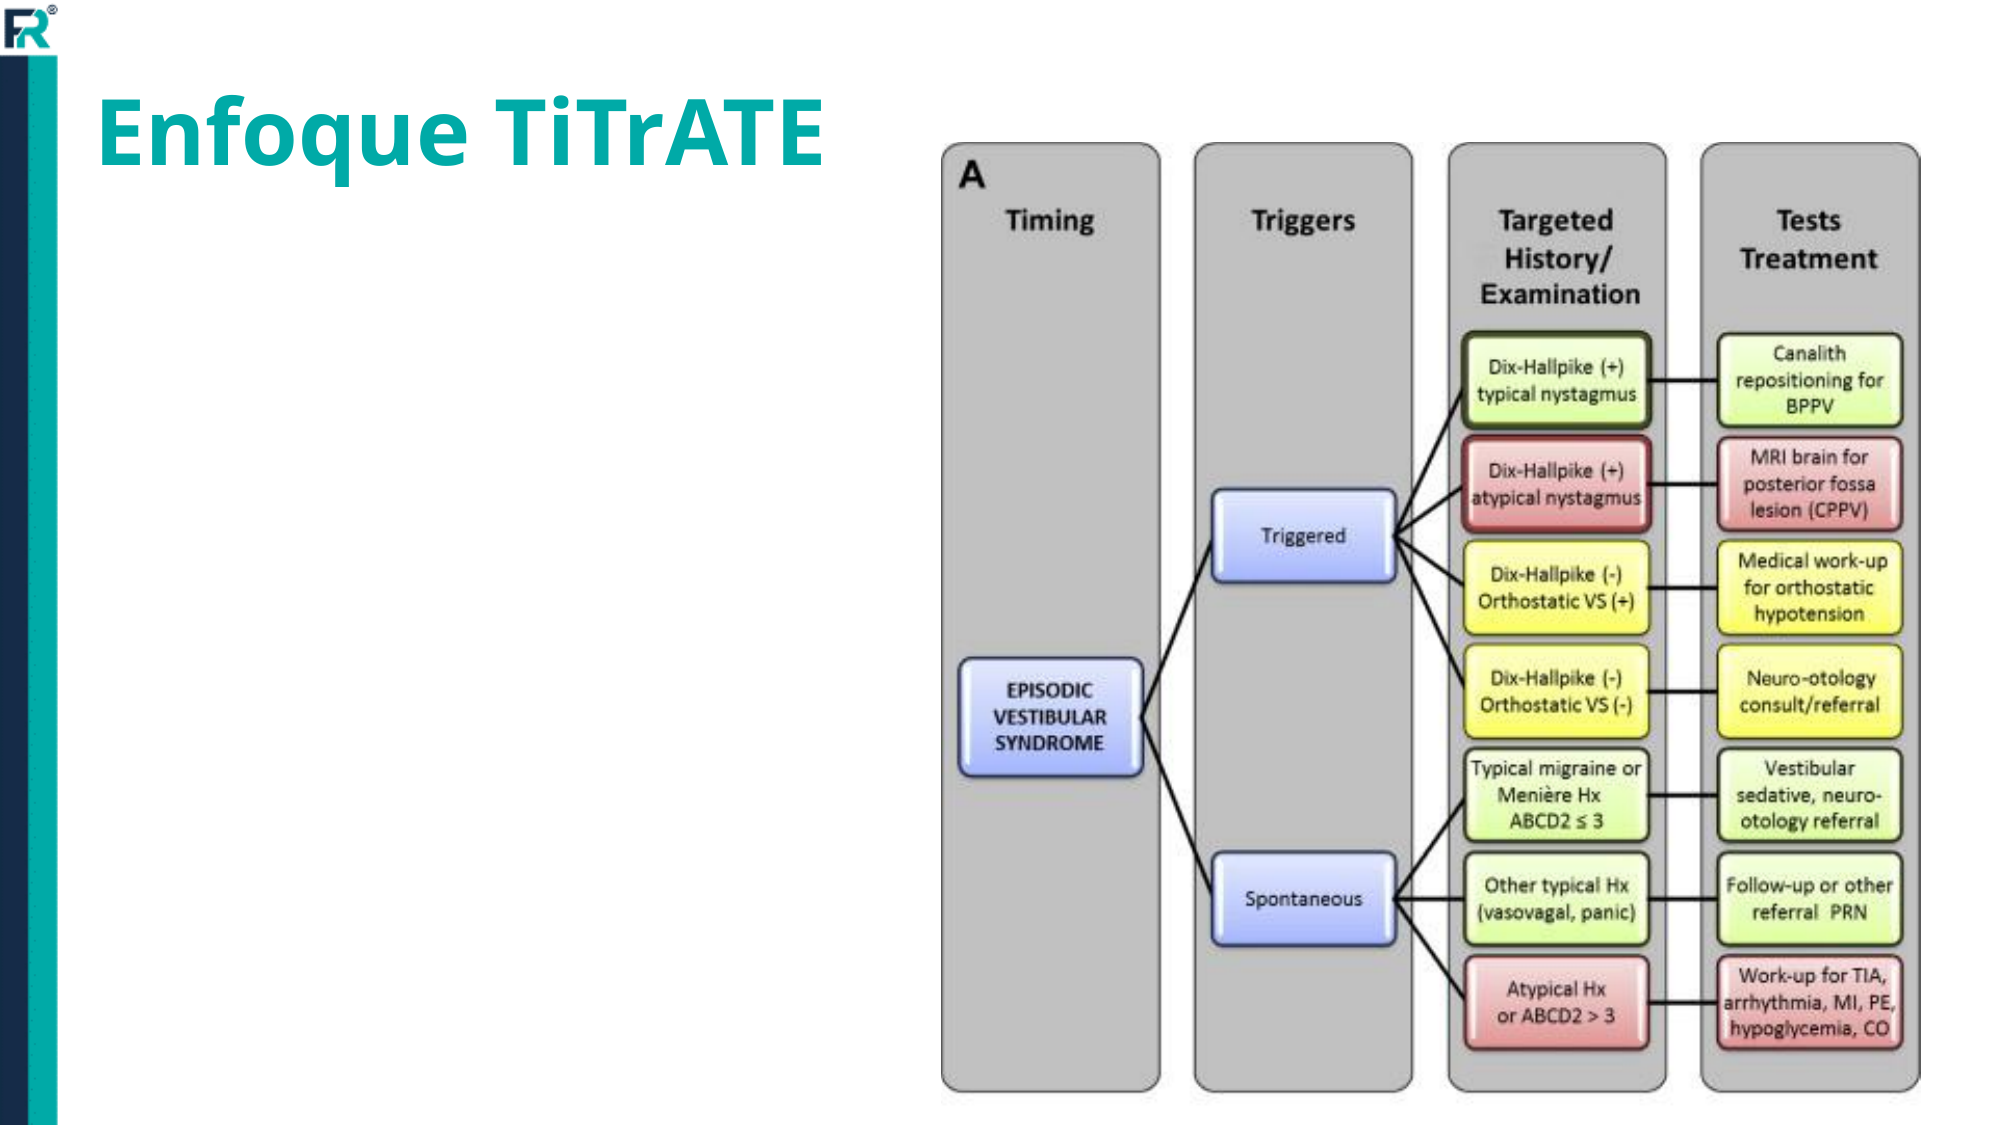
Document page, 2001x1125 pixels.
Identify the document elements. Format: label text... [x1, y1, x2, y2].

picture [0, 0, 2001, 1125]
title Enfoque TiTrATE [79, 27, 1805, 245]
